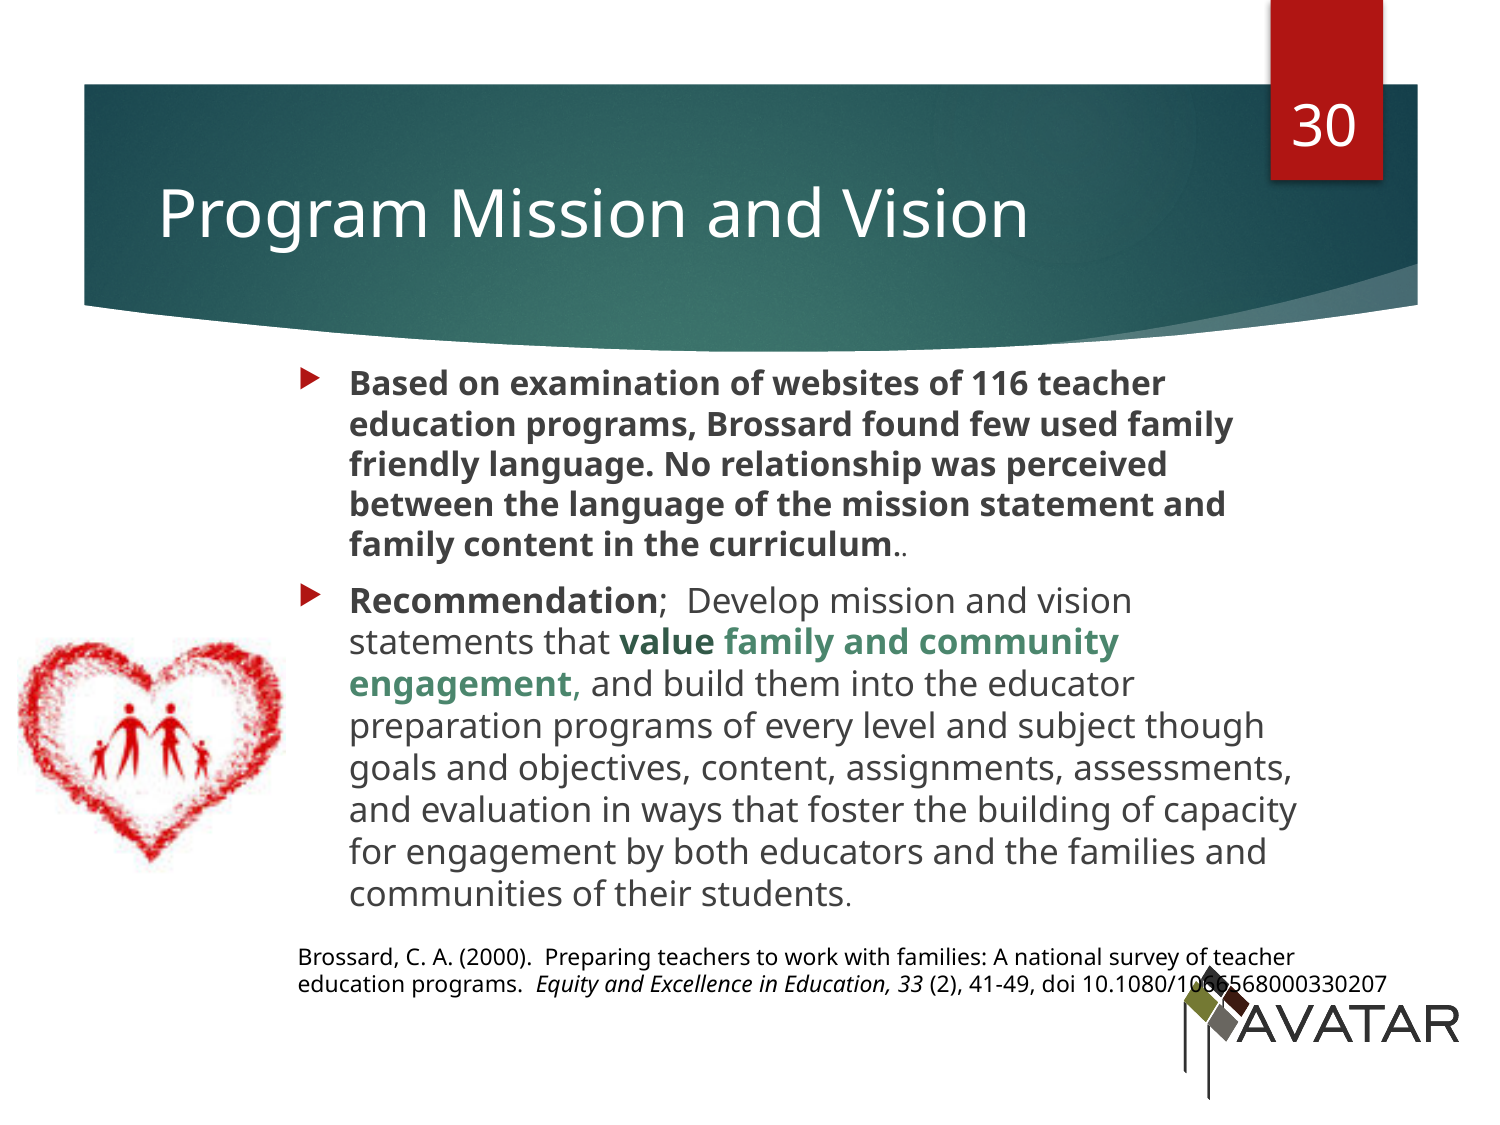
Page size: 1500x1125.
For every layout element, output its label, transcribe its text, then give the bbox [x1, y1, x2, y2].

slide_number 30 [1259, 48, 1390, 175]
title Program Mission and Vision [142, 152, 1183, 269]
picture [16, 619, 286, 889]
text_box Brossard, C. A. (2000). Preparing teachers to work with families: A national survey of teacher education programs. Equity and Excellence in Education, 33 (2), 41-49, doi 10.1080/1066568000330207 [282, 935, 1404, 1005]
list Based on examination of websites of 116 teacher education programs, Brossard found few used family friendly language. No relationship was perceived between the language of the mission statement and family content in the curriculum.. Recommendation; Develop mission and vision statements that value family and community engagement, and build them into the educator preparation programs of every level and subject though goals and objectives, content, assignments, assessments, and evaluation in ways that foster the building of capacity for engagement by both educators and the families and communities of their students. [283, 354, 1324, 934]
